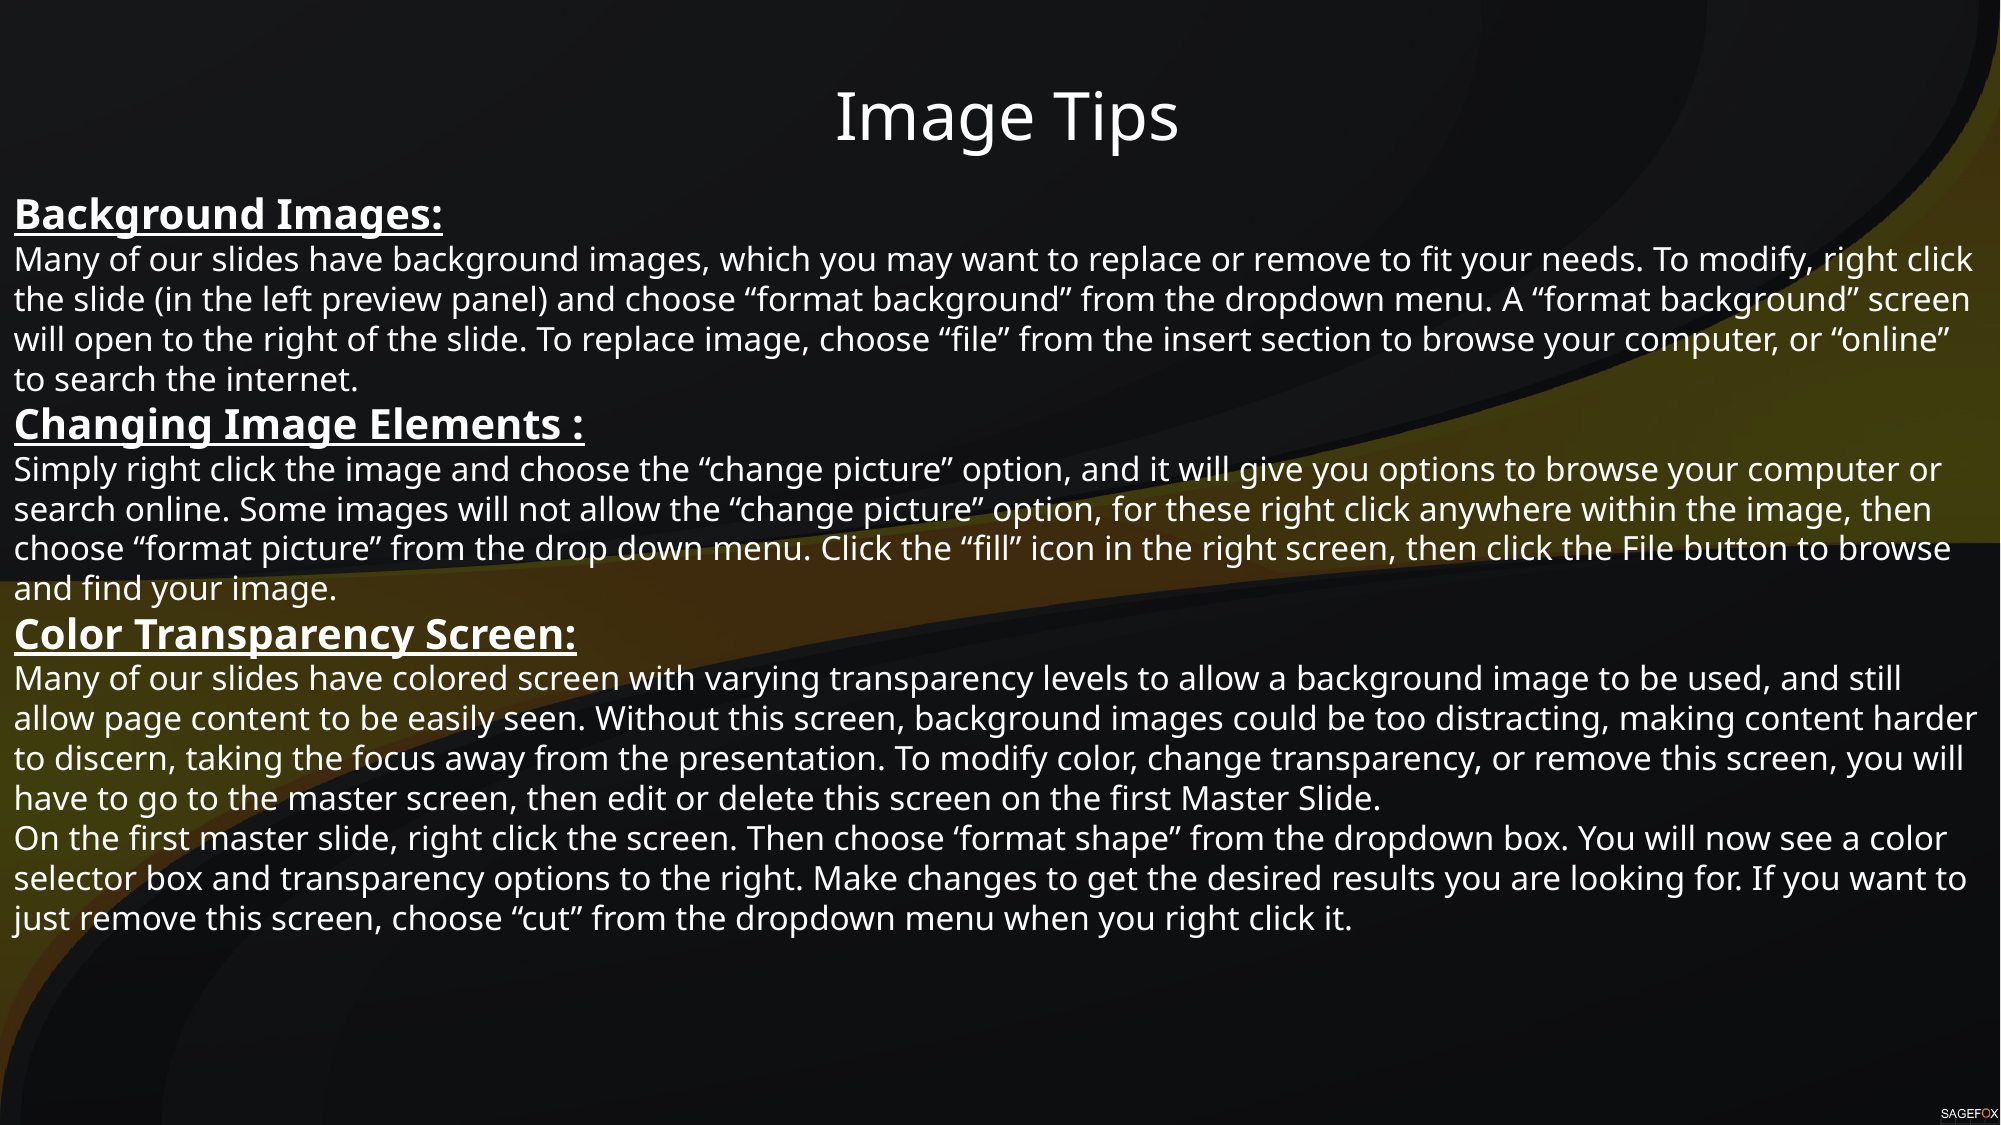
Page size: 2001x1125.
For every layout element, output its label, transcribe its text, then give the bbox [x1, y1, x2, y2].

text_box Background Images: Many of our slides have background images, which you may want to replace or remove to fit your needs. To modify, right click the slide (in the left preview panel) and choose “format background” from the dropdown menu. A “format background” screen will open to the right of the slide. To replace image, choose “file” from the insert section to browse your computer, or “online” to search the internet. Changing Image Elements : Simply right click the image and choose the “change picture” option, and it will give you options to browse your computer or search online. Some images will not allow the “change picture” option, for these right click anywhere within the image, then choose “format picture” from the drop down menu. Click the “fill” icon in the right screen, then click the File button to browse and find your image. Color Transparency Screen: Many of our slides have colored screen with varying transparency levels to allow a background image to be used, and still allow page content to be easily seen. Without this screen, background images could be too distracting, making content harder to discern, taking the focus away from the presentation. To modify color, change transparency, or remove this screen, you will have to go to the master screen, then edit or delete this screen on the first Master Slide. On the first master slide, right click the screen. Then choose ‘format shape” from the dropdown box. You will now see a color selector box and transparency options to the right. Make changes to get the desired results you are looking for. If you want to just remove this screen, choose “cut” from the dropdown menu when you right click it. [0, 0, 2000, 1125]
title Image Tips [597, 59, 1420, 177]
